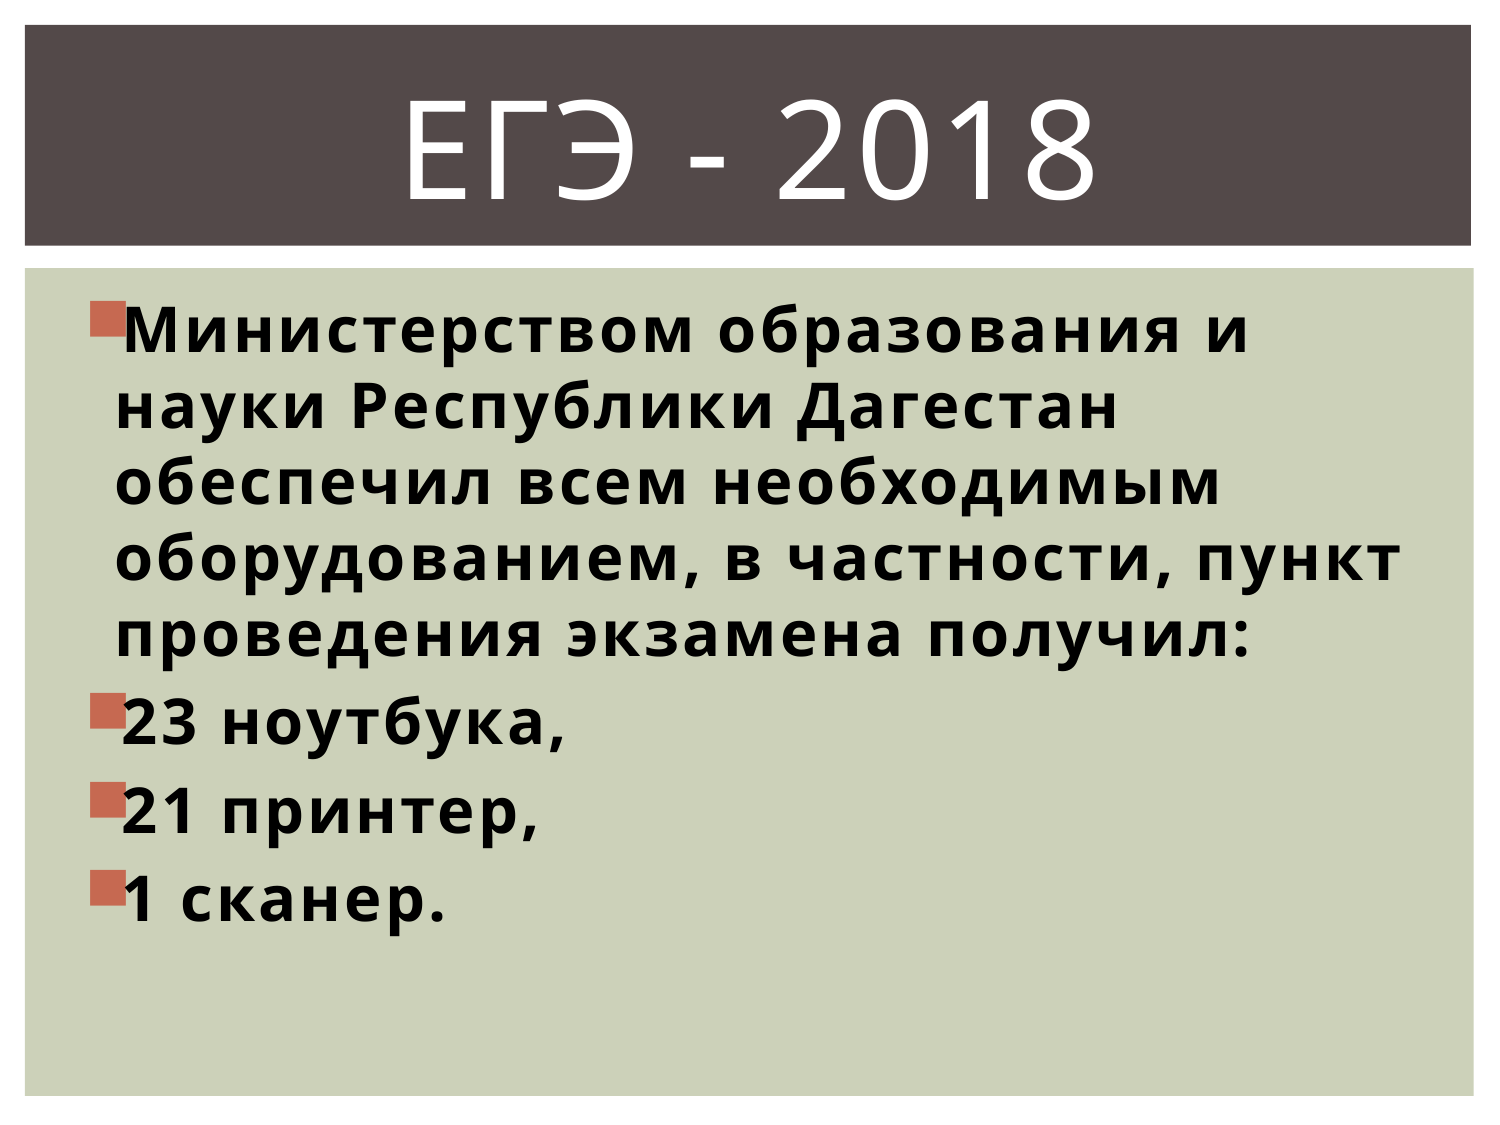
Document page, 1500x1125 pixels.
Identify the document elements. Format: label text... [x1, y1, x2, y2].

title ЕГЭ - 2018 [62, 58, 1438, 232]
list Министерством образования и науки Республики Дагестан обеспечил всем необходимым оборудованием, в частности, пункт проведения экзамена получил: 23 ноутбука, 21 принтер, 1 сканер. [62, 281, 1442, 1005]
